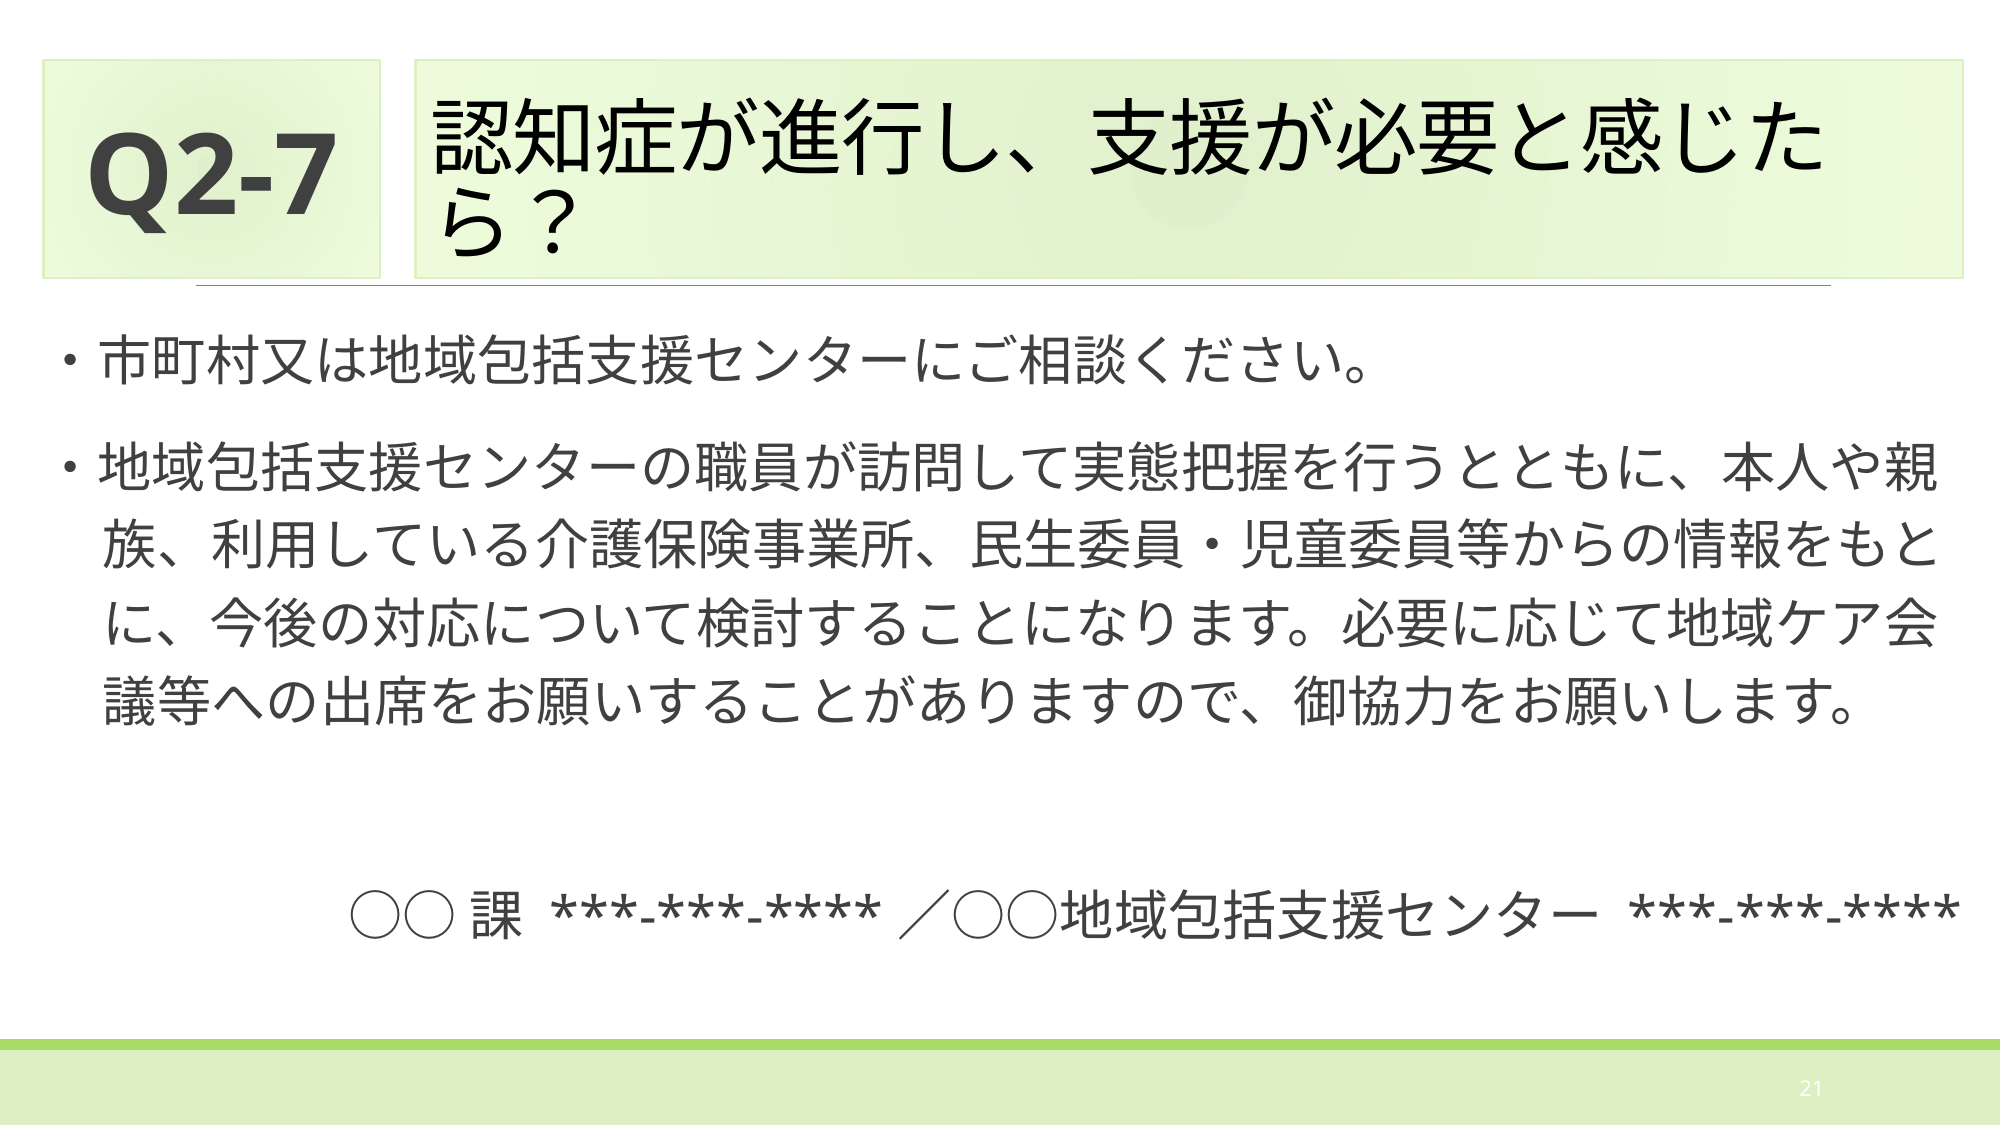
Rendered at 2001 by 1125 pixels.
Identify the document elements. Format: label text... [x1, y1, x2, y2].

text_box Q2-7 [42, 59, 381, 279]
slide_number 21 [1624, 1059, 1840, 1120]
list ・市町村又は地域包括支援センターにご相談ください。 ・地域包括支援センターの職員が訪問して実態把握を行うとともに、本人や親族、利用している介護保険事業所、民生委員・児童委員等からの情報をもとに、今後の対応について検討することになります。必要に応じて地域ケア会議等への出席をお願いすることがありますので、御協力をお願いします。 ○○課 ***-***-****／○○地域包括支援センター ***-***-**** [43, 305, 1963, 1103]
title 認知症が進行し、支援が必要と感じたら？ [414, 59, 1964, 279]
